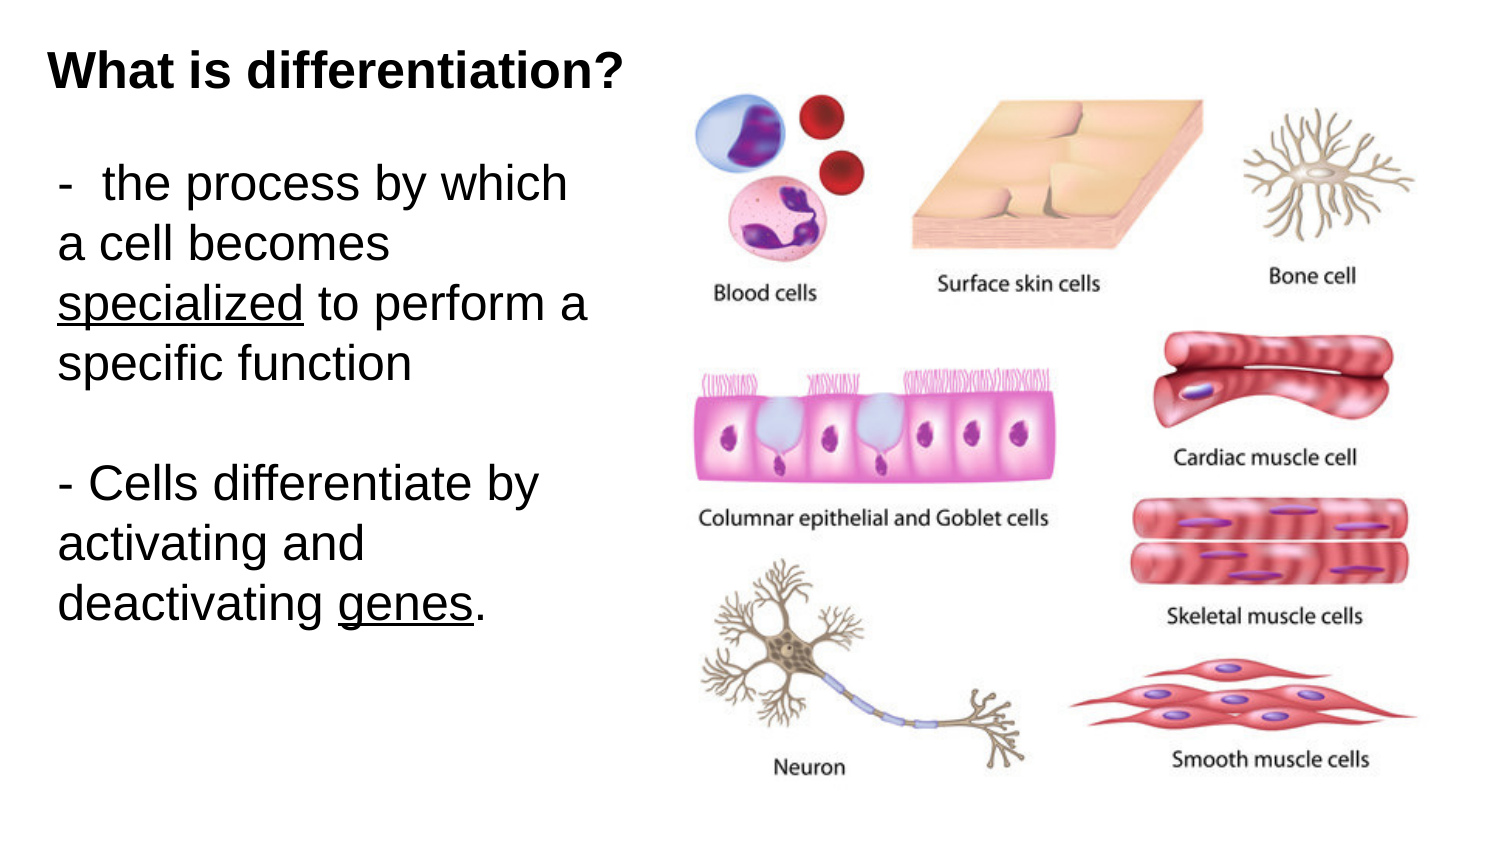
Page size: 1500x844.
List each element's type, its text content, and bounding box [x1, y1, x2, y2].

picture [661, 58, 1437, 795]
text_box - the process by which a cell becomes specialized to perform a specific function - Cells differentiate by activating and deactivating genes. [42, 135, 613, 669]
text_box What is differentiation? [32, 21, 1219, 117]
